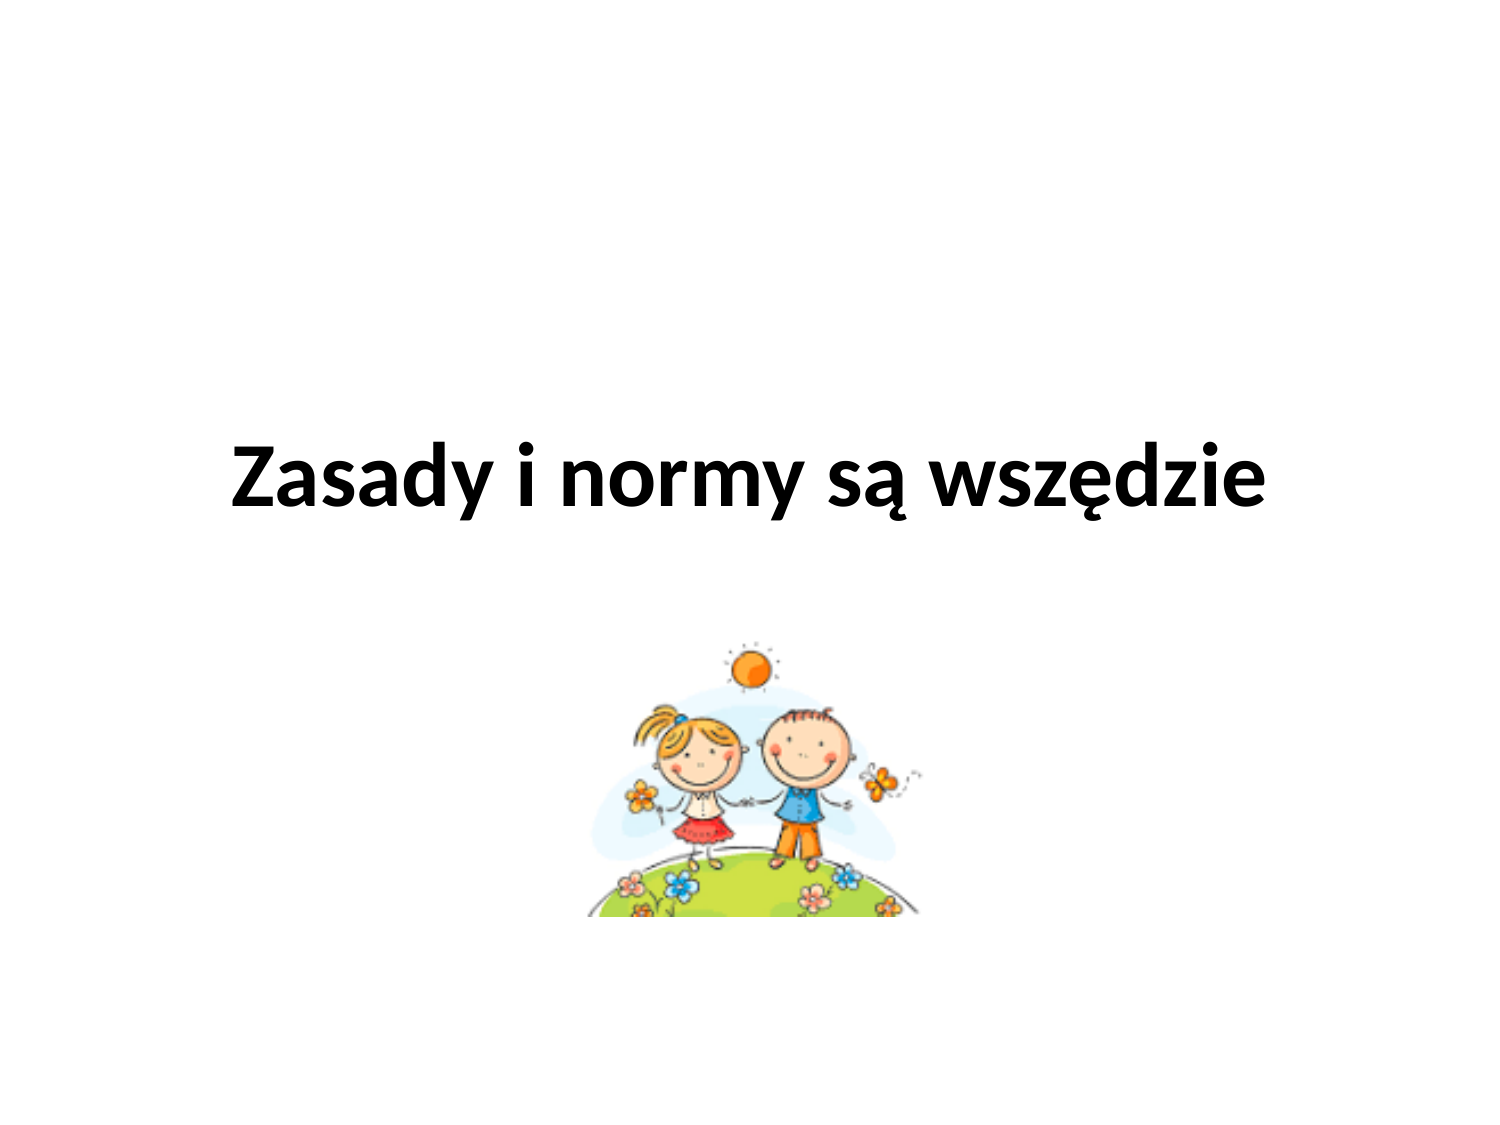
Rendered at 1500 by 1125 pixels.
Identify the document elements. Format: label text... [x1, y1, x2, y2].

title Zasady i normy są wszędzie [112, 349, 1388, 591]
picture [395, 633, 1117, 918]
